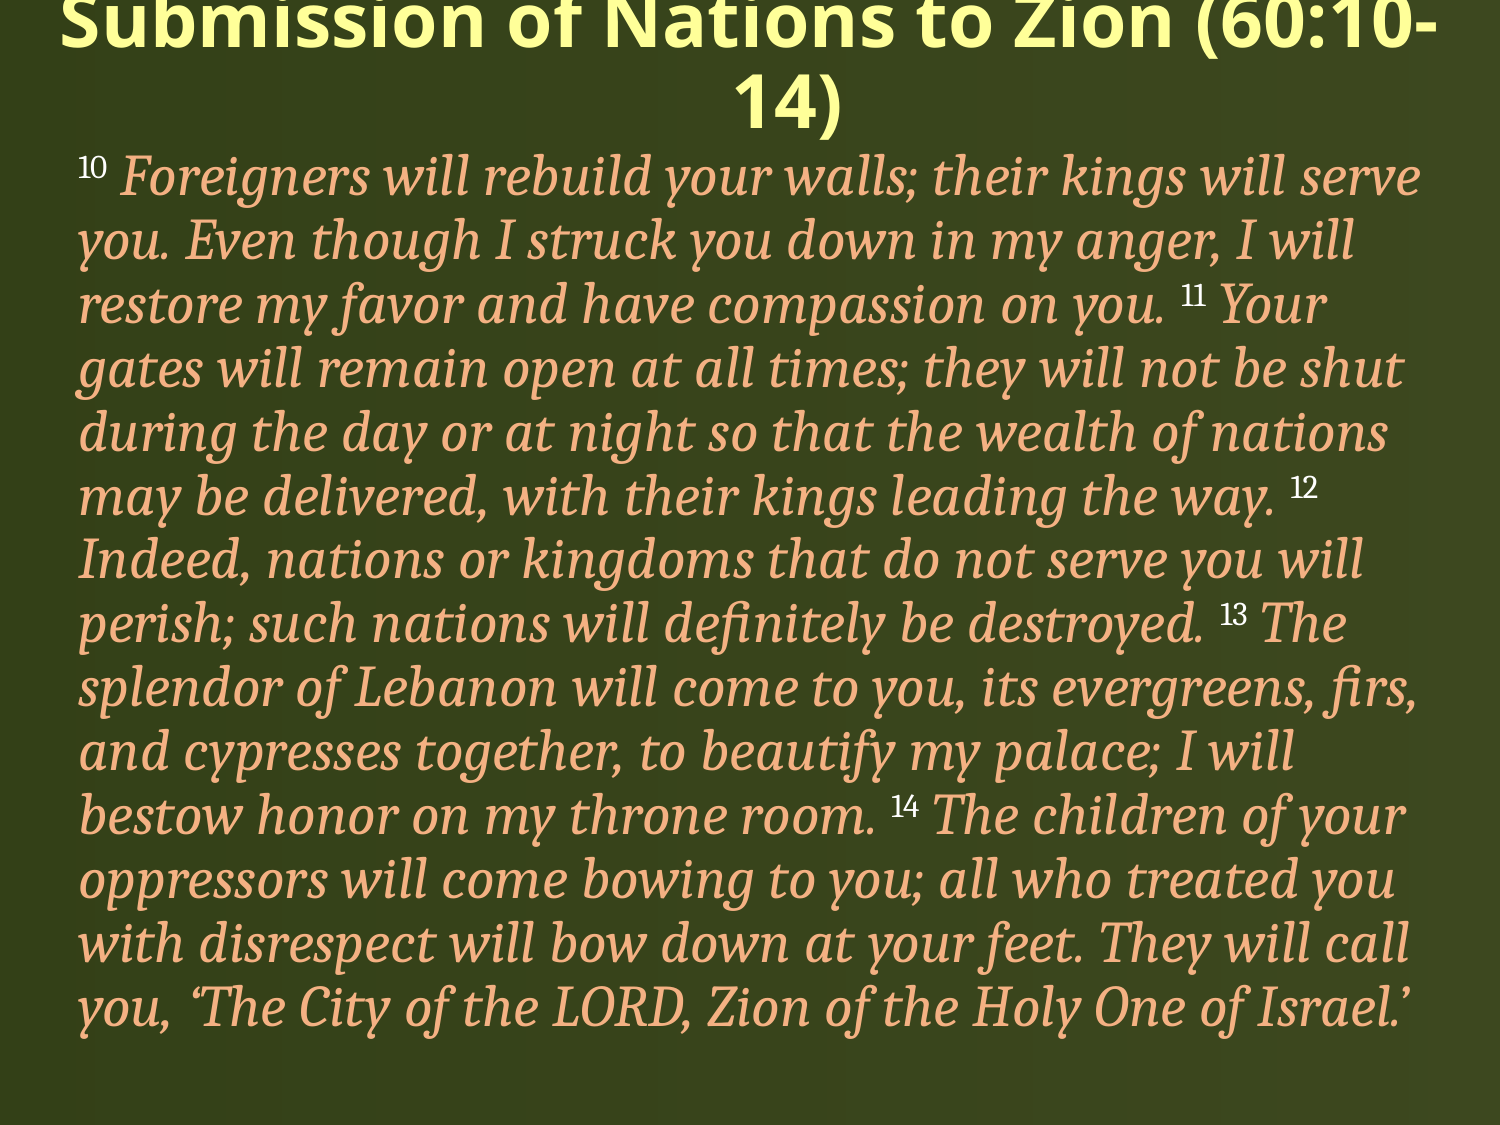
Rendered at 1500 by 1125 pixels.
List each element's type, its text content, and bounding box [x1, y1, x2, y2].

list 10 Foreigners will rebuild your walls; their kings will serve you. Even though I struck you down in my anger, I will restore my favor and have compassion on you. 11 Your gates will remain open at all times; they will not be shut during the day or at night so that the wealth of nations may be delivered, with their kings leading the way. 12 Indeed, nations or kingdoms that do not serve you will perish; such nations will definitely be destroyed. 13 The splendor of Lebanon will come to you, its evergreens, firs, and cypresses together, to beautify my palace; I will bestow honor on my throne room. 14 The children of your oppressors will come bowing to you; all who treated you with disrespect will bow down at your feet. They will call you, ‘The City of the LORD, Zion of the Holy One of Israel.’ [63, 137, 1449, 1120]
title Submission of Nations to Zion (60:10-14) [0, 0, 1500, 127]
